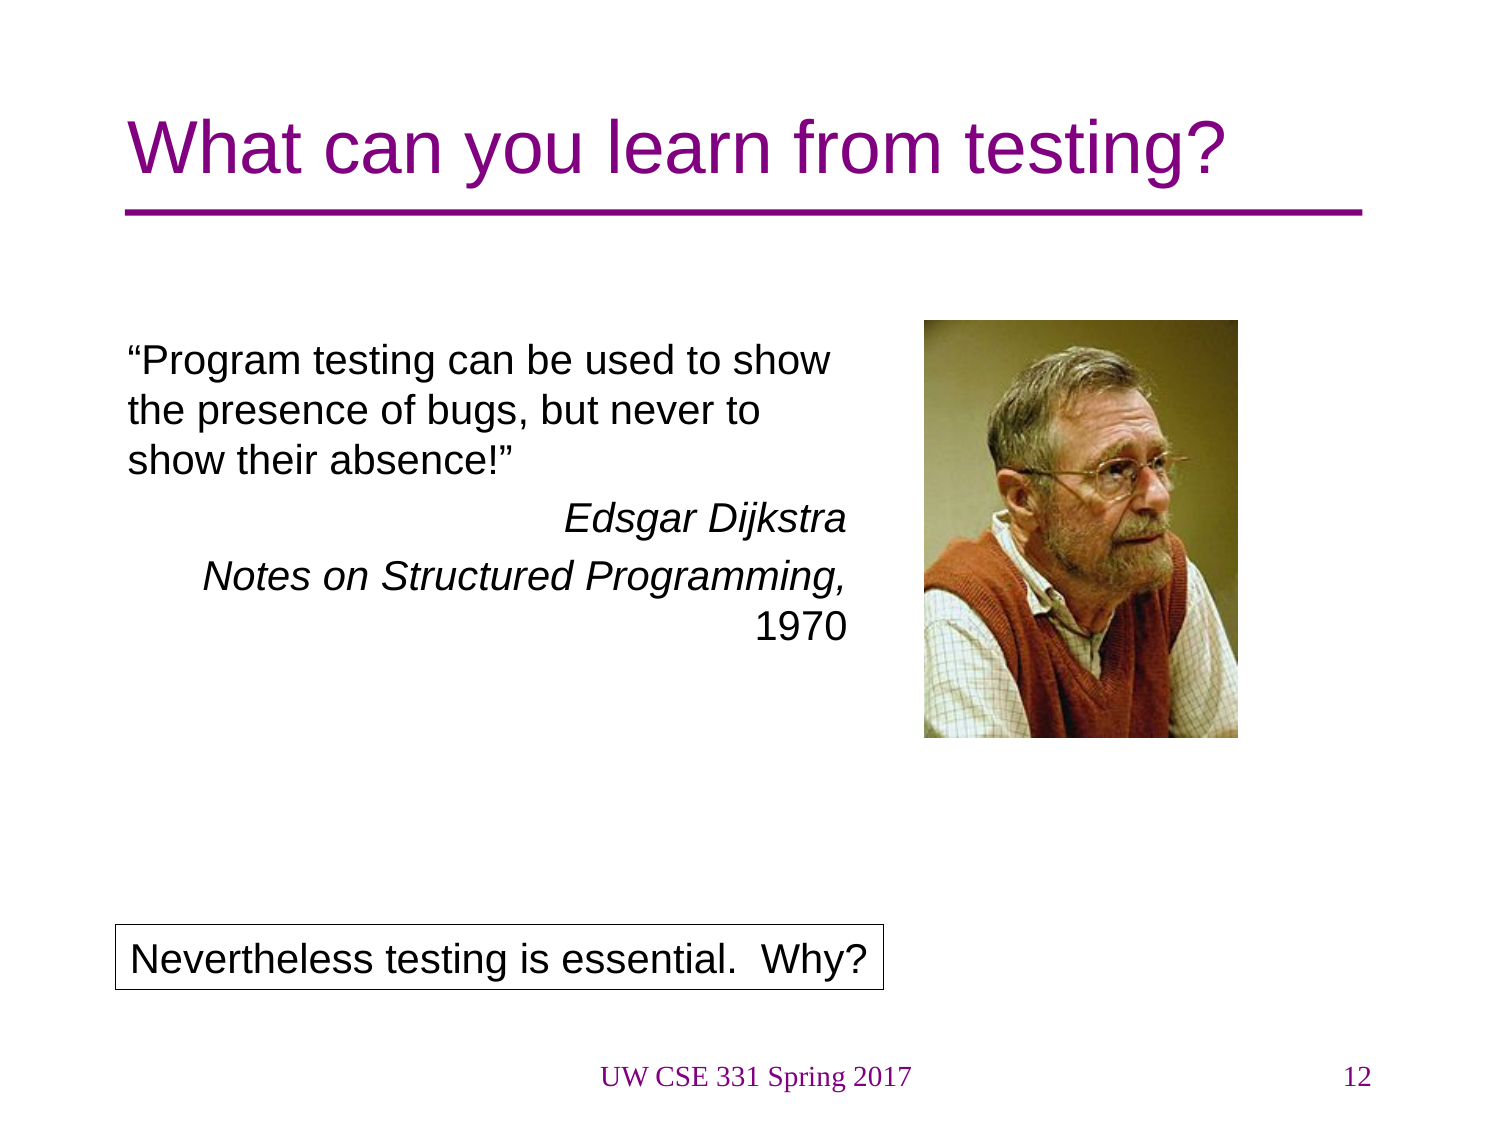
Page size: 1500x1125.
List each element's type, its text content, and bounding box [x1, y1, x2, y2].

picture [924, 319, 1238, 738]
footer UW CSE 331 Spring 2017 [474, 1049, 1038, 1125]
title What can you learn from testing? [112, 50, 1388, 238]
text_box Nevertheless testing is essential. Why? [115, 924, 884, 990]
list “Program testing can be used to show the presence of bugs, but never to show their absence!” Edsgar Dijkstra Notes on Structured Programming, 1970 [112, 324, 863, 750]
slide_number 12 [1074, 1049, 1388, 1125]
